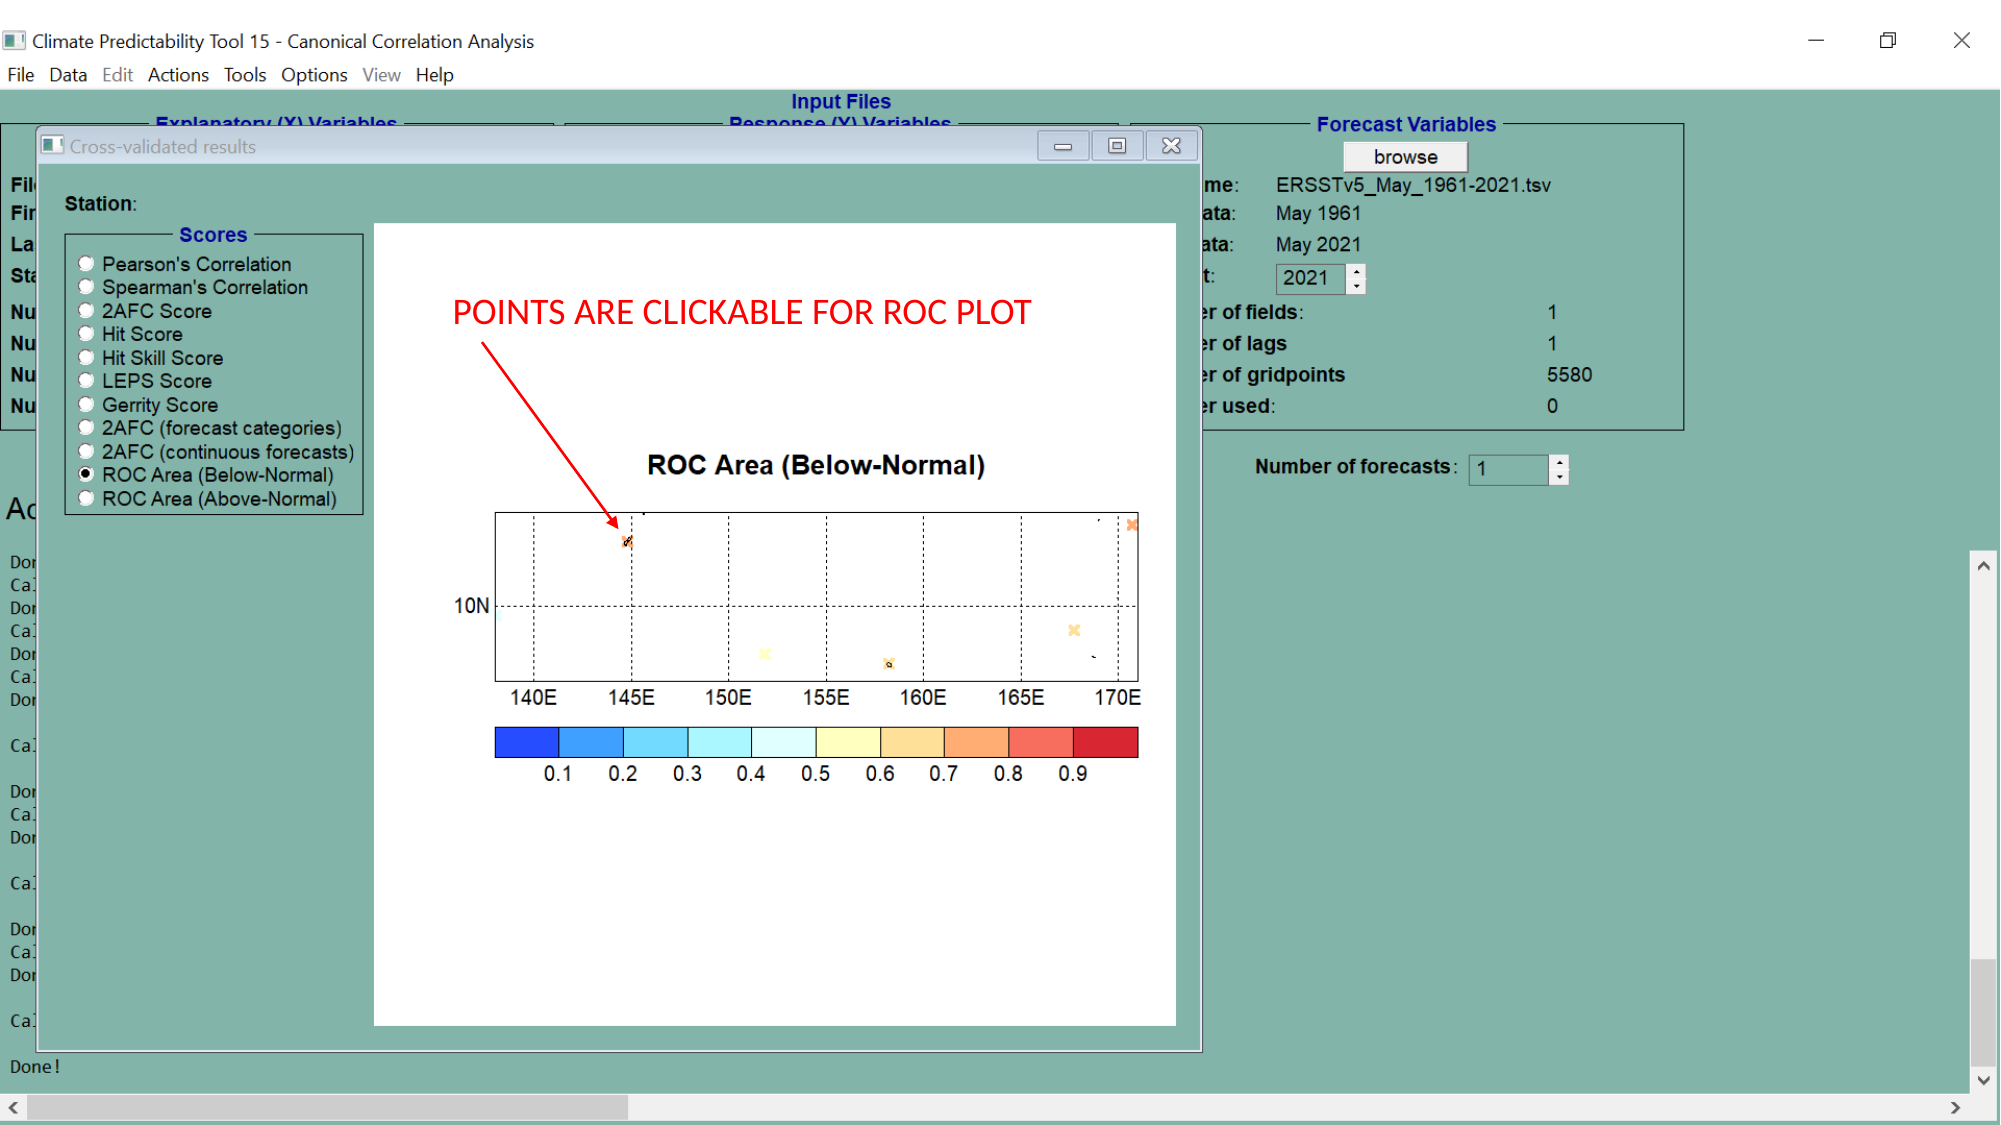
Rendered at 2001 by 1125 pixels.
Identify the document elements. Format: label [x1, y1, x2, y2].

picture [0, 23, 2000, 1125]
text_box [481, 342, 619, 530]
